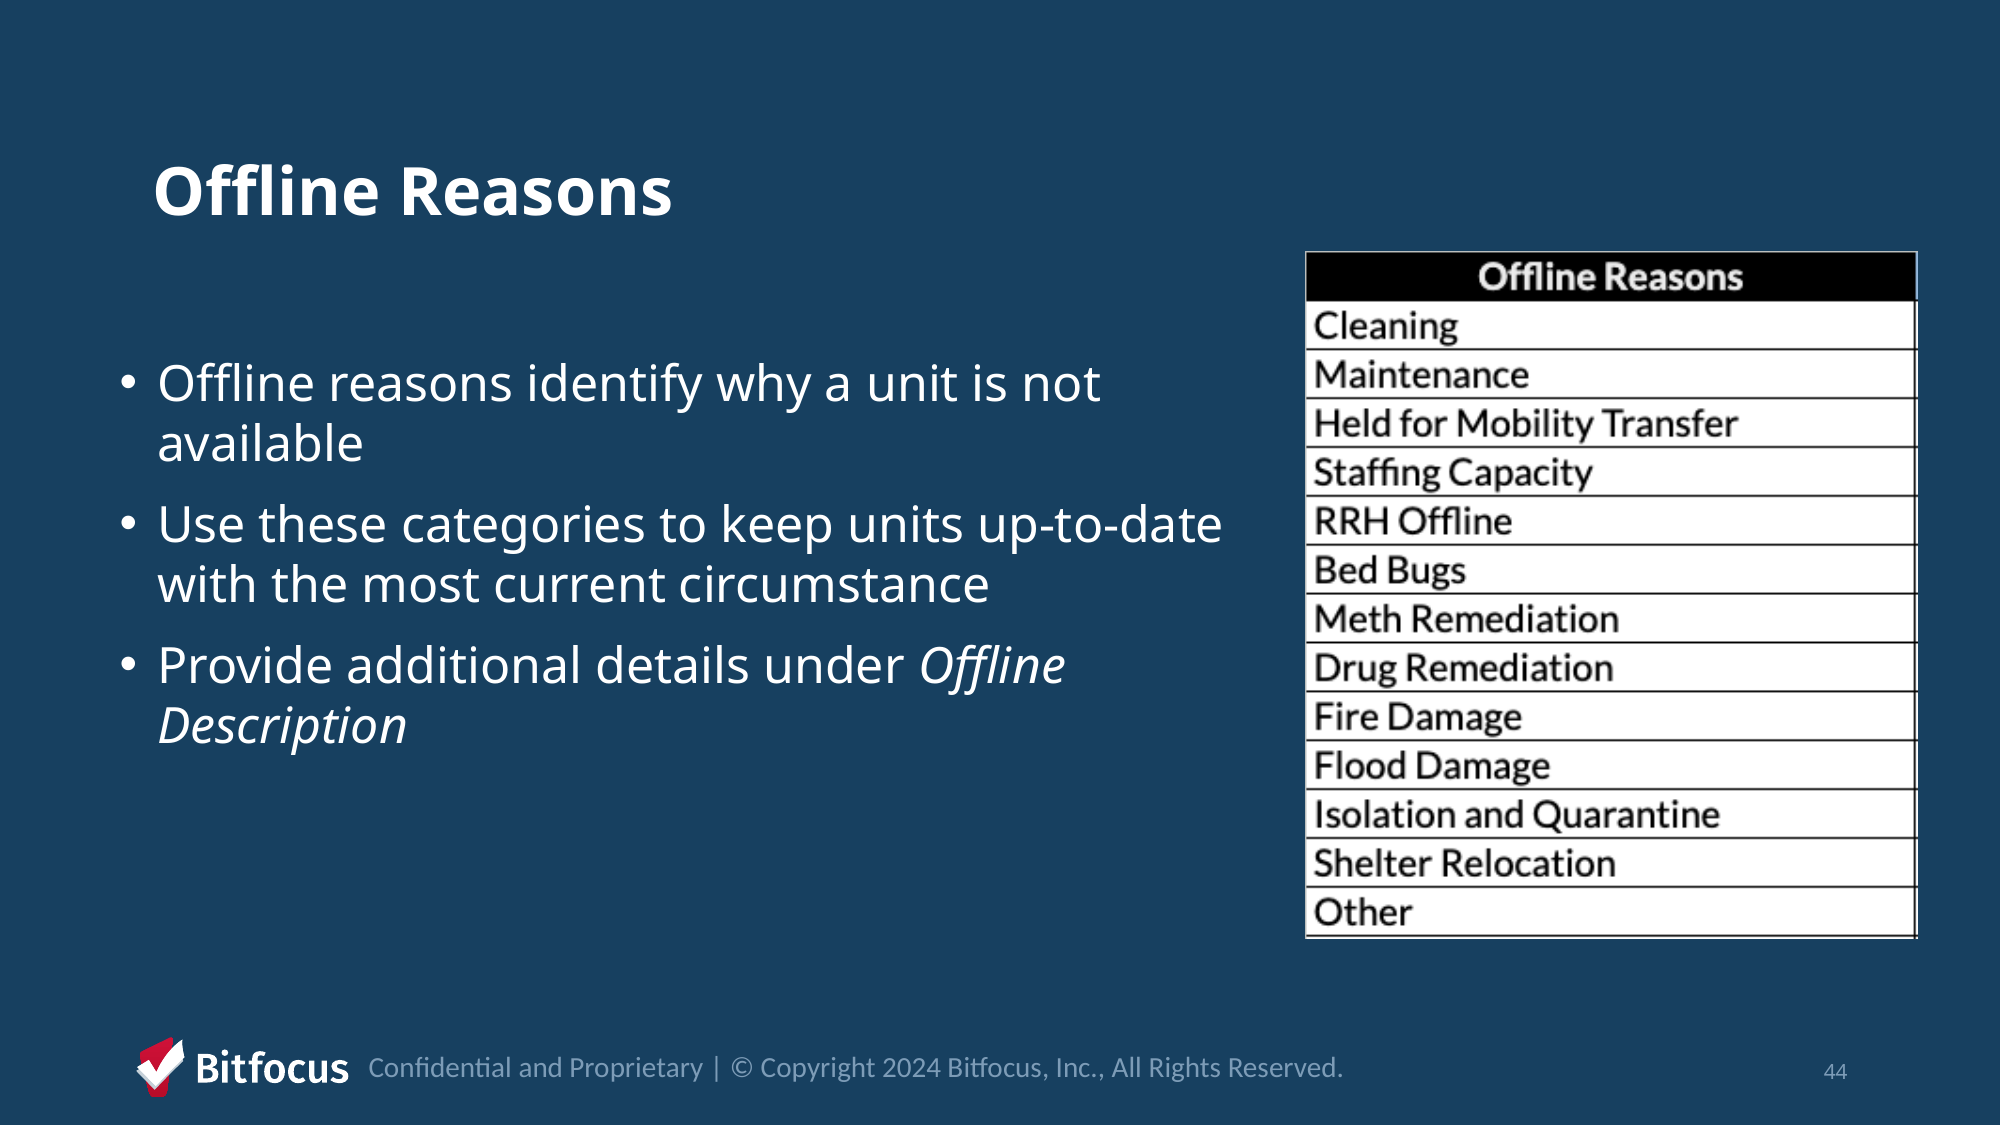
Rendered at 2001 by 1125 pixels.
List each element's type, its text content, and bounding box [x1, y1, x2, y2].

text_box Confidential and Proprietary | © Copyright 2024 Bitfocus, Inc., All Rights Reserved. [353, 1030, 1647, 1101]
list Offline reasons identify why a unit is not available Use these categories to keep units up-to-date with the most current circumstance Provide additional details under Offline Description [104, 343, 1307, 982]
picture [1305, 251, 1918, 939]
title Offline Reasons [137, 149, 1863, 343]
slide_number 44 [1412, 1042, 1863, 1103]
